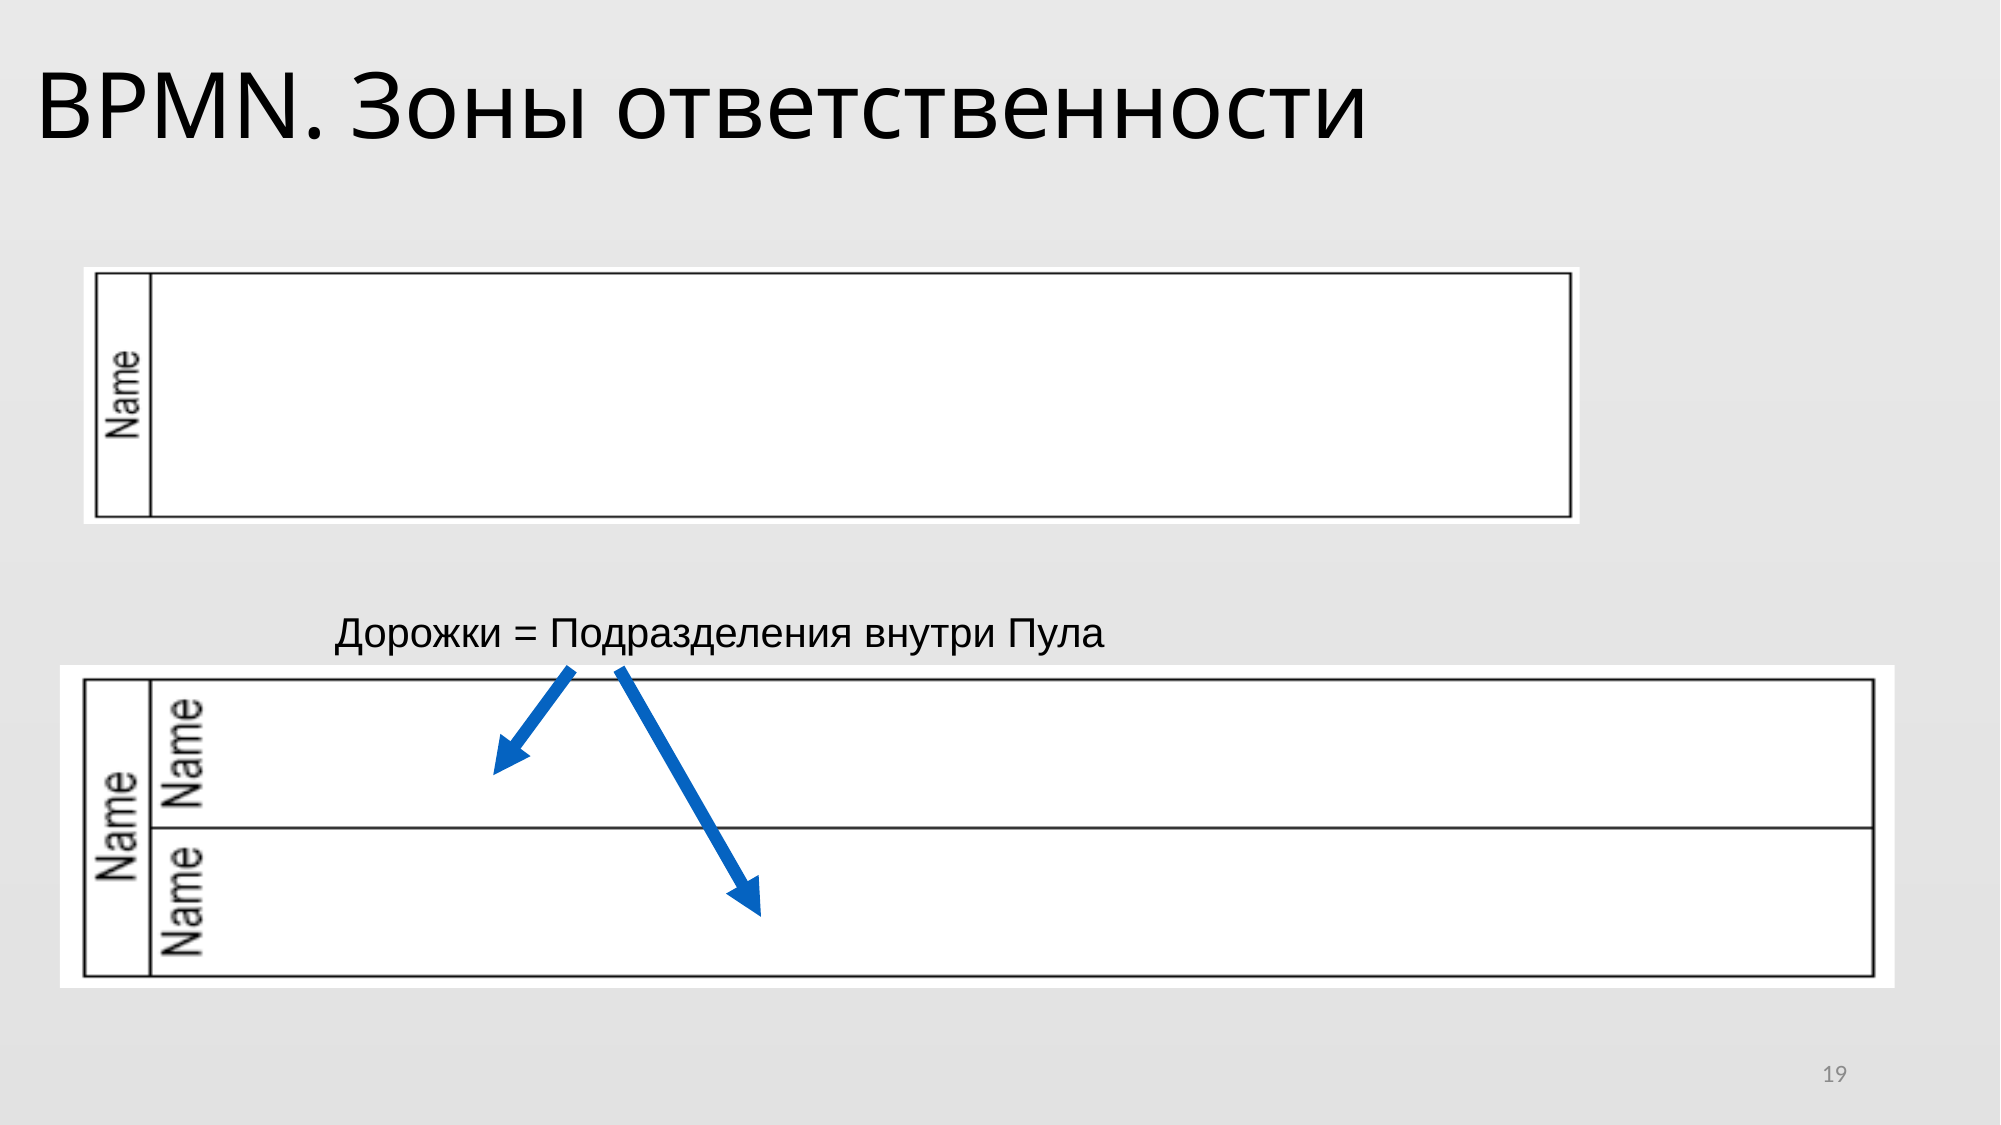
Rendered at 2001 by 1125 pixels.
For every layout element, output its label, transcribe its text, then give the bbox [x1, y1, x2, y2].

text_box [59, 597, 1895, 988]
slide_number 19 [1412, 1042, 1863, 1103]
title BPMN. Зоны ответственности [19, 0, 1745, 218]
picture [83, 267, 1580, 524]
